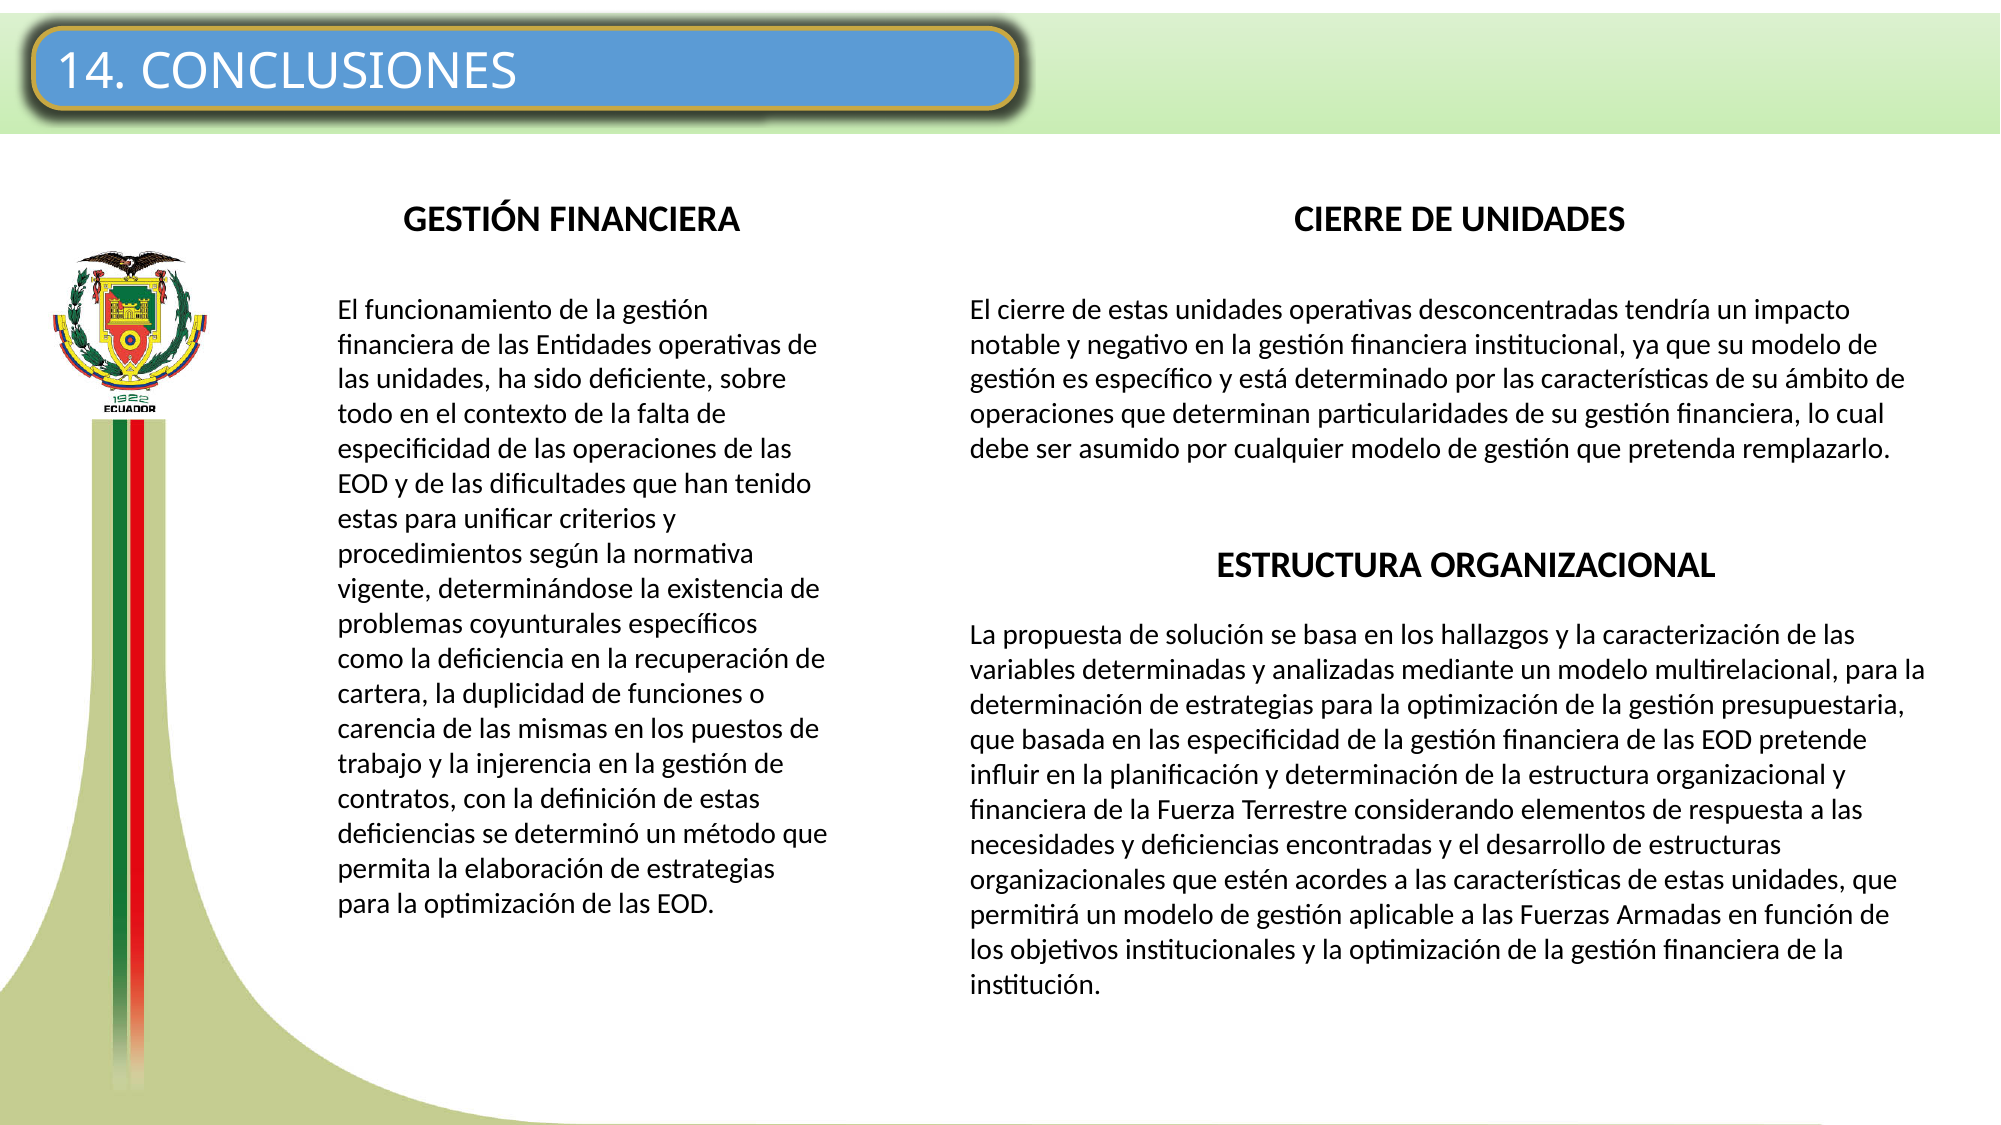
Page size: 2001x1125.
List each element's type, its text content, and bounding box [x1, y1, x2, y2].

text_box 14. CONCLUSIONES [33, 28, 1017, 109]
text_box El cierre de estas unidades operativas desconcentradas tendría un impacto notable y negativo en la gestión financiera institucional, ya que su modelo de gestión es específico y está determinado por las características de su ámbito de operaciones que determinan particularidades de su gestión financiera, lo cual debe ser asumido por cualquier modelo de gestión que pretenda remplazarlo. [955, 282, 1926, 473]
text_box ESTRUCTURA ORGANIZACIONAL [1155, 532, 1777, 592]
picture [0, 0, 2001, 1125]
text_box CIERRE DE UNIDADES [1149, 187, 1771, 247]
text_box La propuesta de solución se basa en los hallazgos y la caracterización de las variables determinadas y analizadas mediante un modelo multirelacional, para la determinación de estrategias para la optimización de la gestión presupuestaria, que basada en las especificidad de la gestión financiera de las EOD pretende influir en la planificación y determinación de la estructura organizacional y financiera de la Fuerza Terrestre considerando elementos de respuesta a las necesidades y deficiencias encontradas y el desarrollo de estructuras organizacionales que estén acordes a las características de estas unidades, que permitirá un modelo de gestión aplicable a las Fuerzas Armadas en función de los objetivos institucionales y la optimización de la gestión financiera de la institución. [955, 608, 1945, 1008]
text_box GESTIÓN FINANCIERA [388, 187, 756, 247]
text_box El funcionamiento de la gestión financiera de las Entidades operativas de las unidades, ha sido deficiente, sobre todo en el contexto de la falta de especificidad de las operaciones de las EOD y de las dificultades que han tenido estas para unificar criterios y procedimientos según la normativa vigente, determinándose la existencia de problemas coyunturales específicos como la deficiencia en la recuperación de cartera, la duplicidad de funciones o carencia de las mismas en los puestos de trabajo y la injerencia en la gestión de contratos, con la definición de estas deficiencias se determinó un método que permita la elaboración de estrategias para la optimización de las EOD. [322, 282, 845, 927]
text_box [0, 12, 2000, 134]
